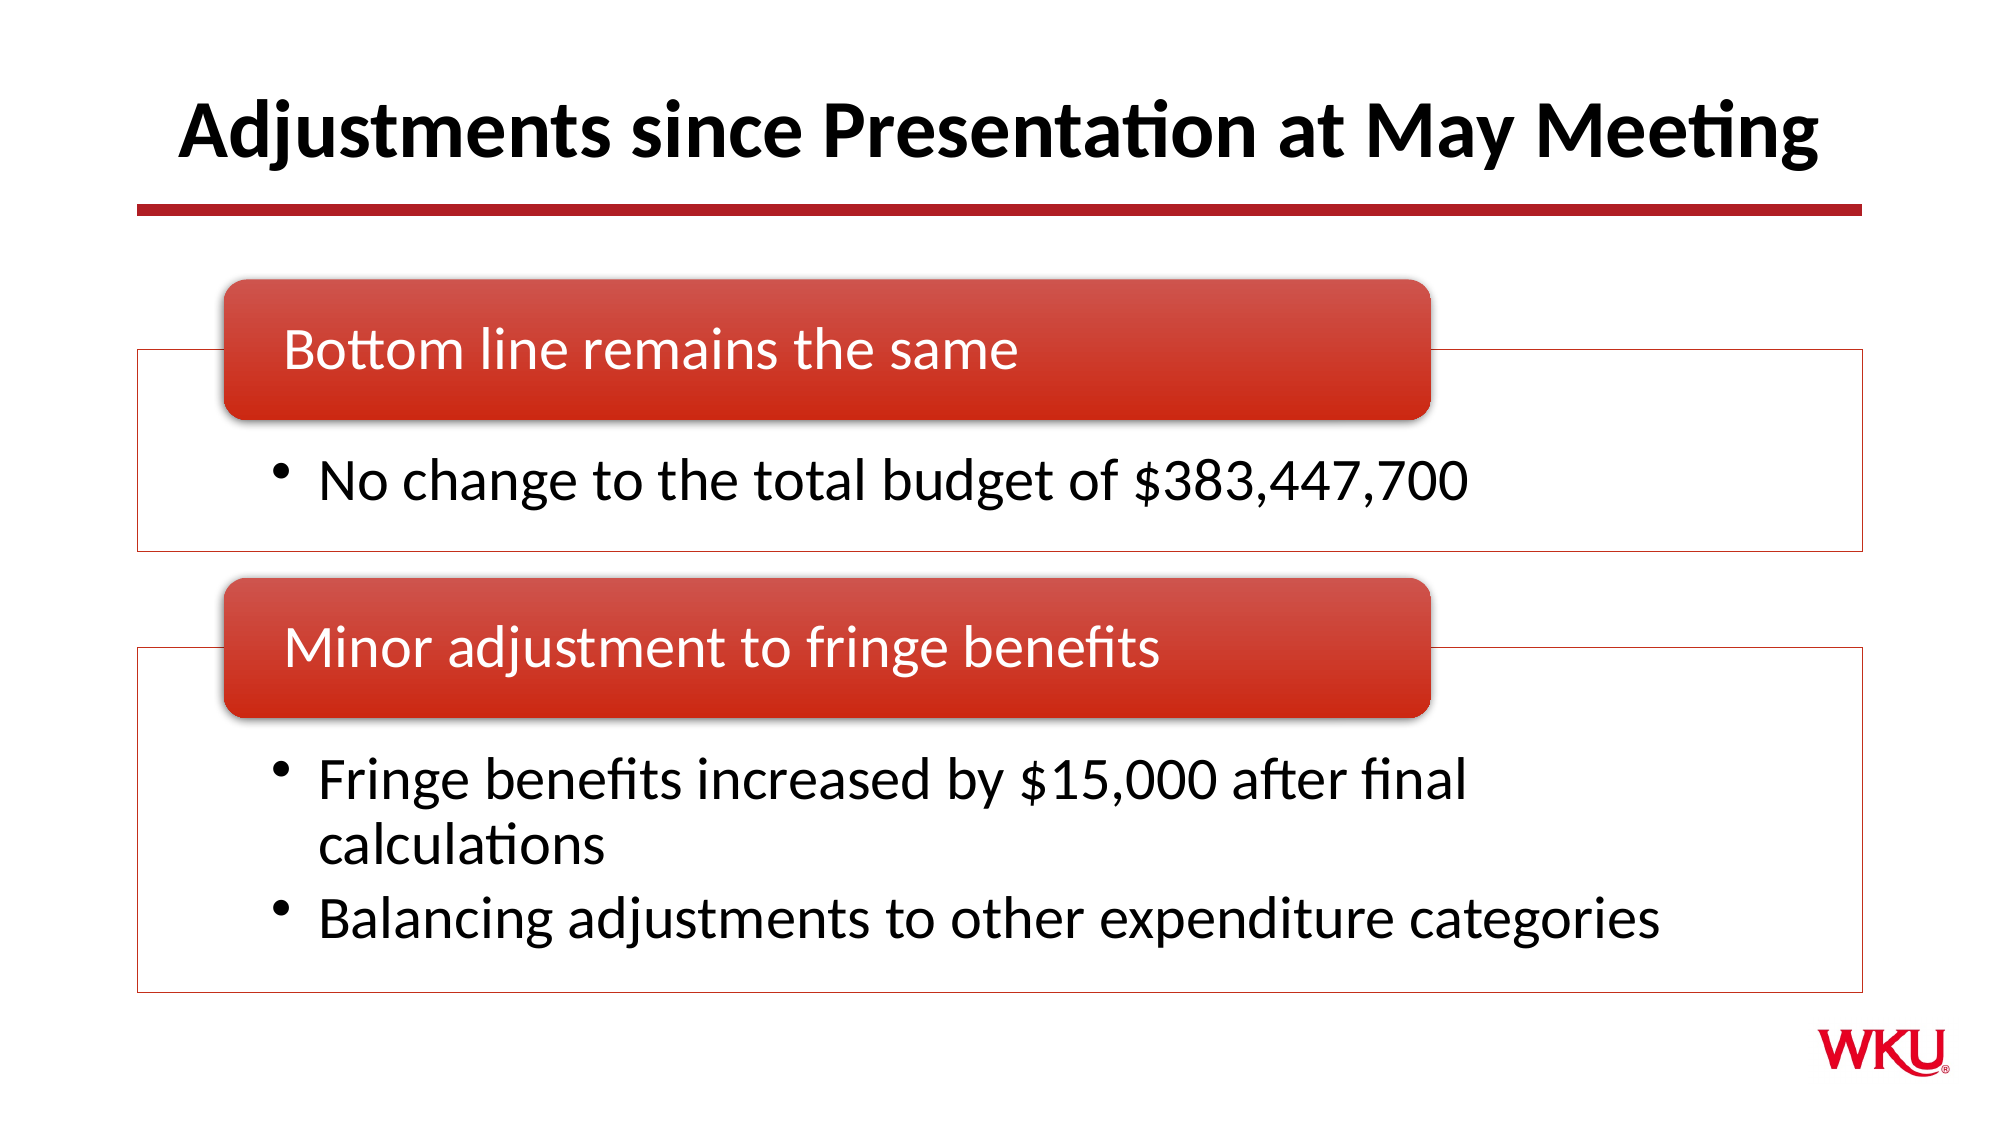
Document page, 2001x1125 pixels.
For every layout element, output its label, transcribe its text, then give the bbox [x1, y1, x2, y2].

picture [1808, 1017, 1959, 1084]
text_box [137, 279, 1863, 993]
title Adjustments since Presentation at May Meeting [137, 59, 1863, 210]
